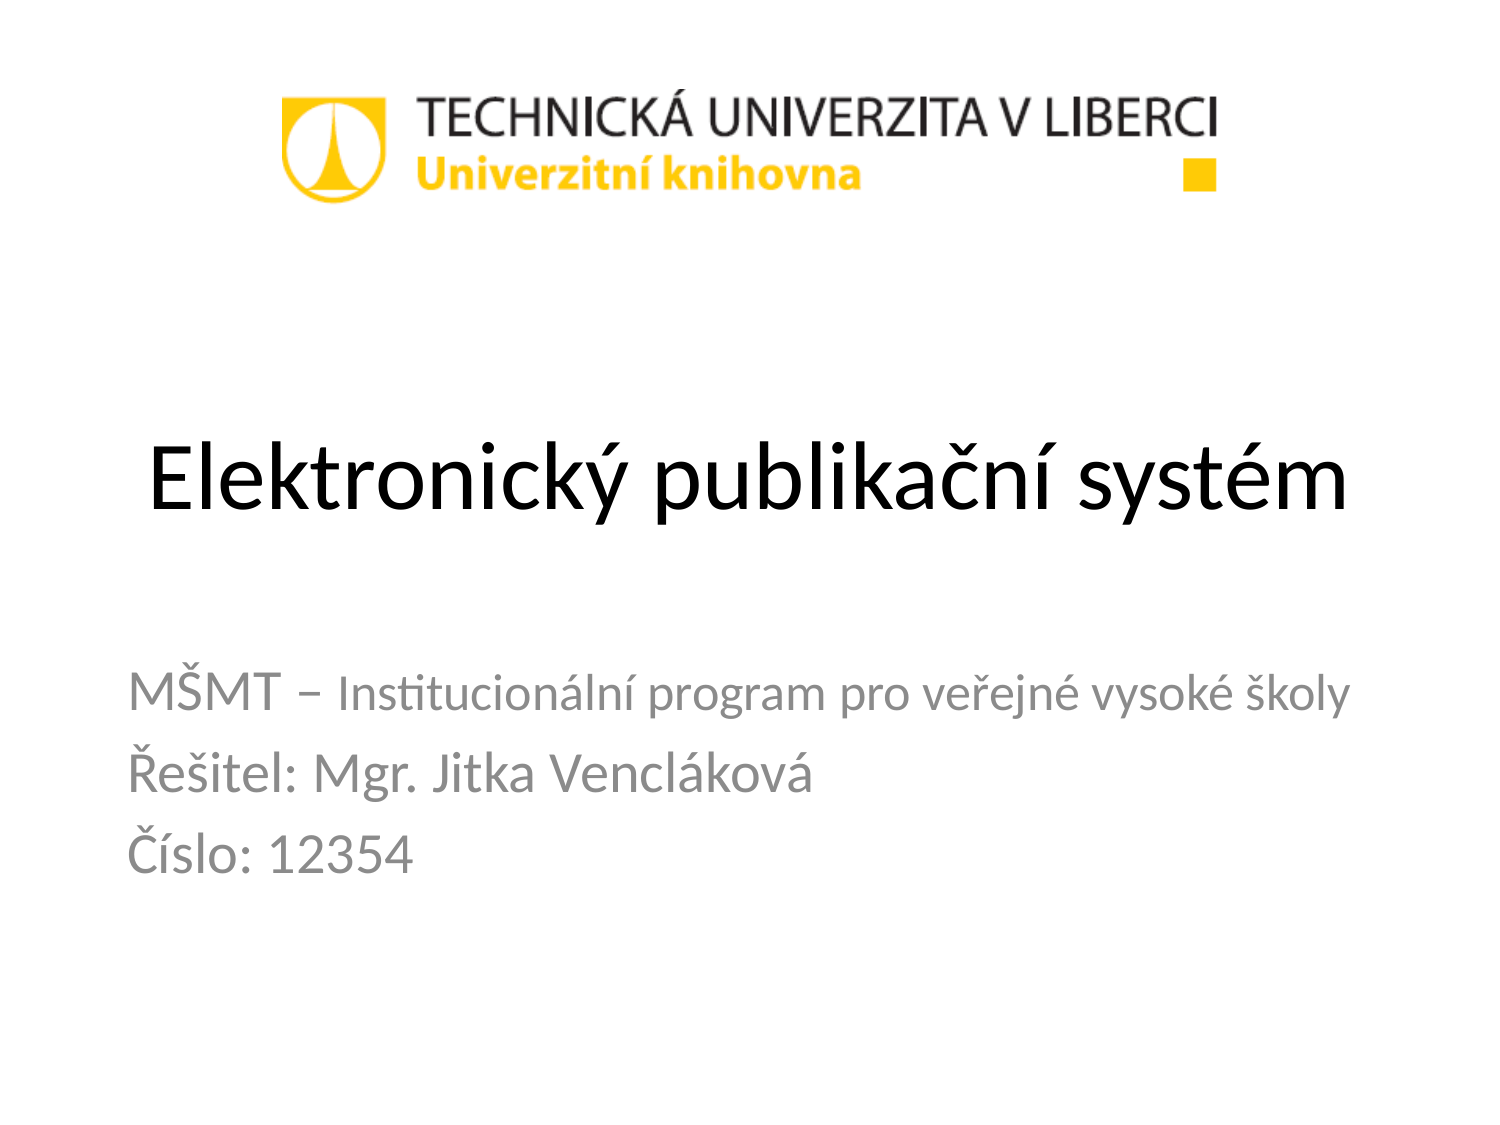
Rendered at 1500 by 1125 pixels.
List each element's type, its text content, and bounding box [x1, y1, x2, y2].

picture [282, 89, 1218, 206]
title Elektronický publikační systém [112, 349, 1388, 591]
subtitle MŠMT – Institucionální program pro veřejné vysoké školy Řešitel: Mgr. Jitka Vencláková Číslo: 12354 [112, 645, 1376, 925]
